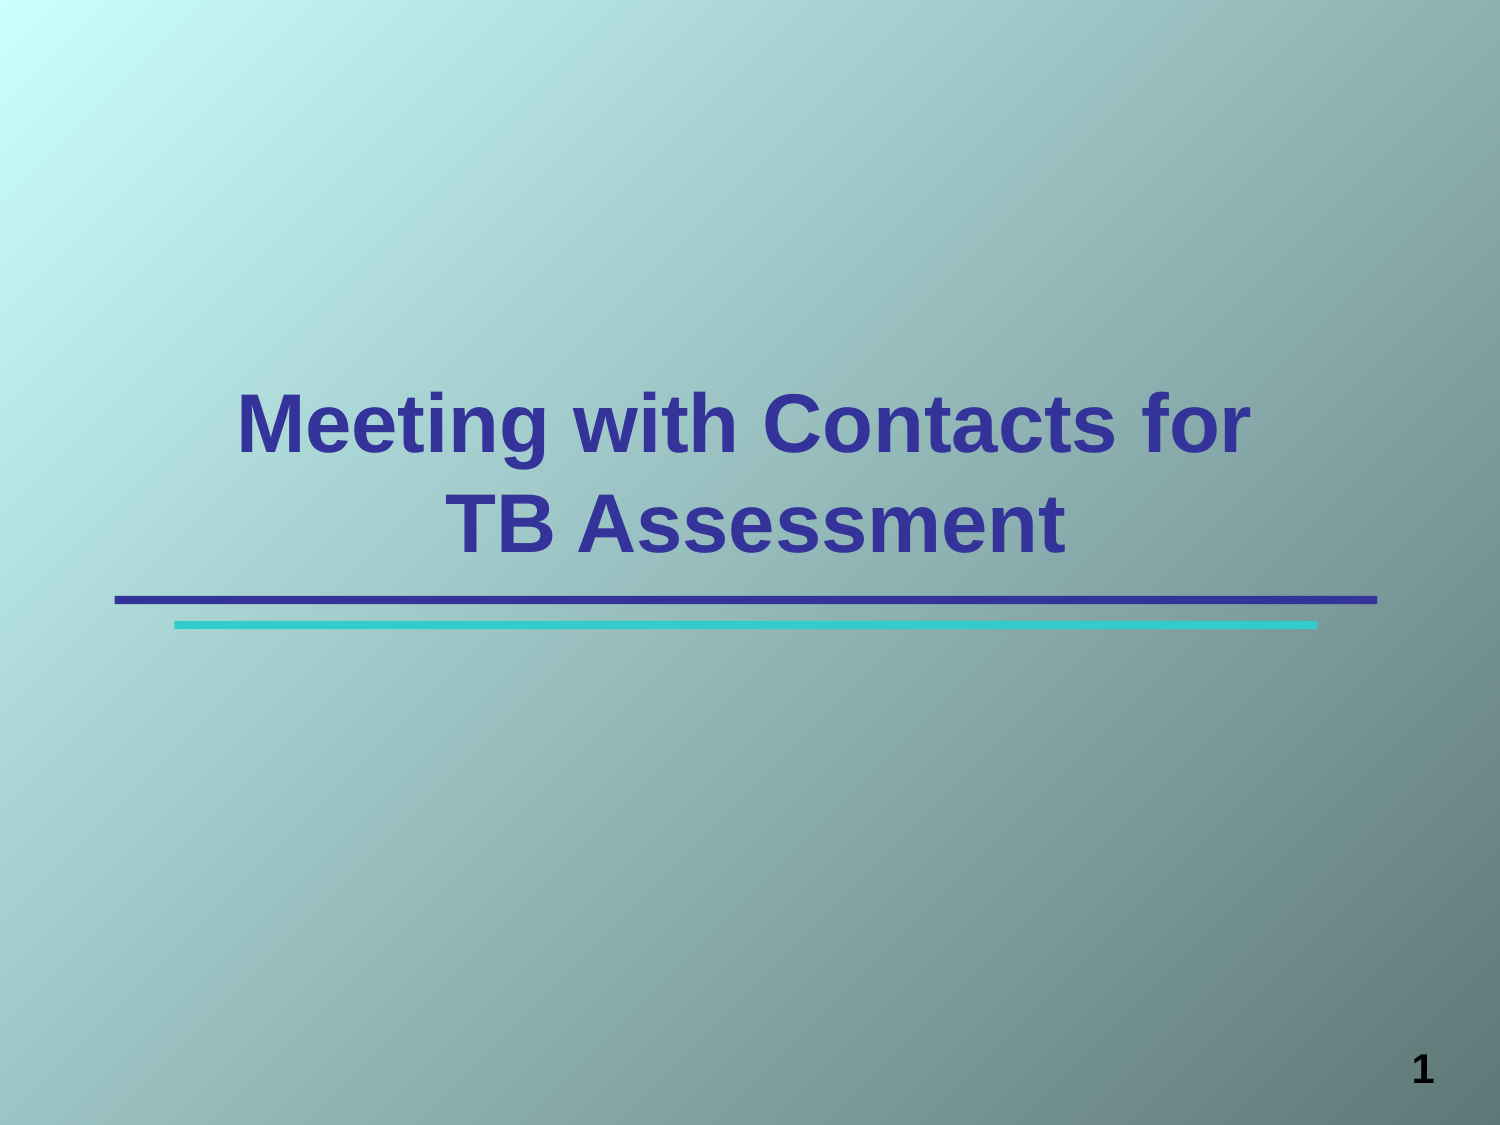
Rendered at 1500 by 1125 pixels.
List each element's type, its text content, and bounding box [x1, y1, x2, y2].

slide_number 1 [599, 1034, 1451, 1113]
title Meeting with Contacts for TB Assessment [62, 237, 1451, 577]
